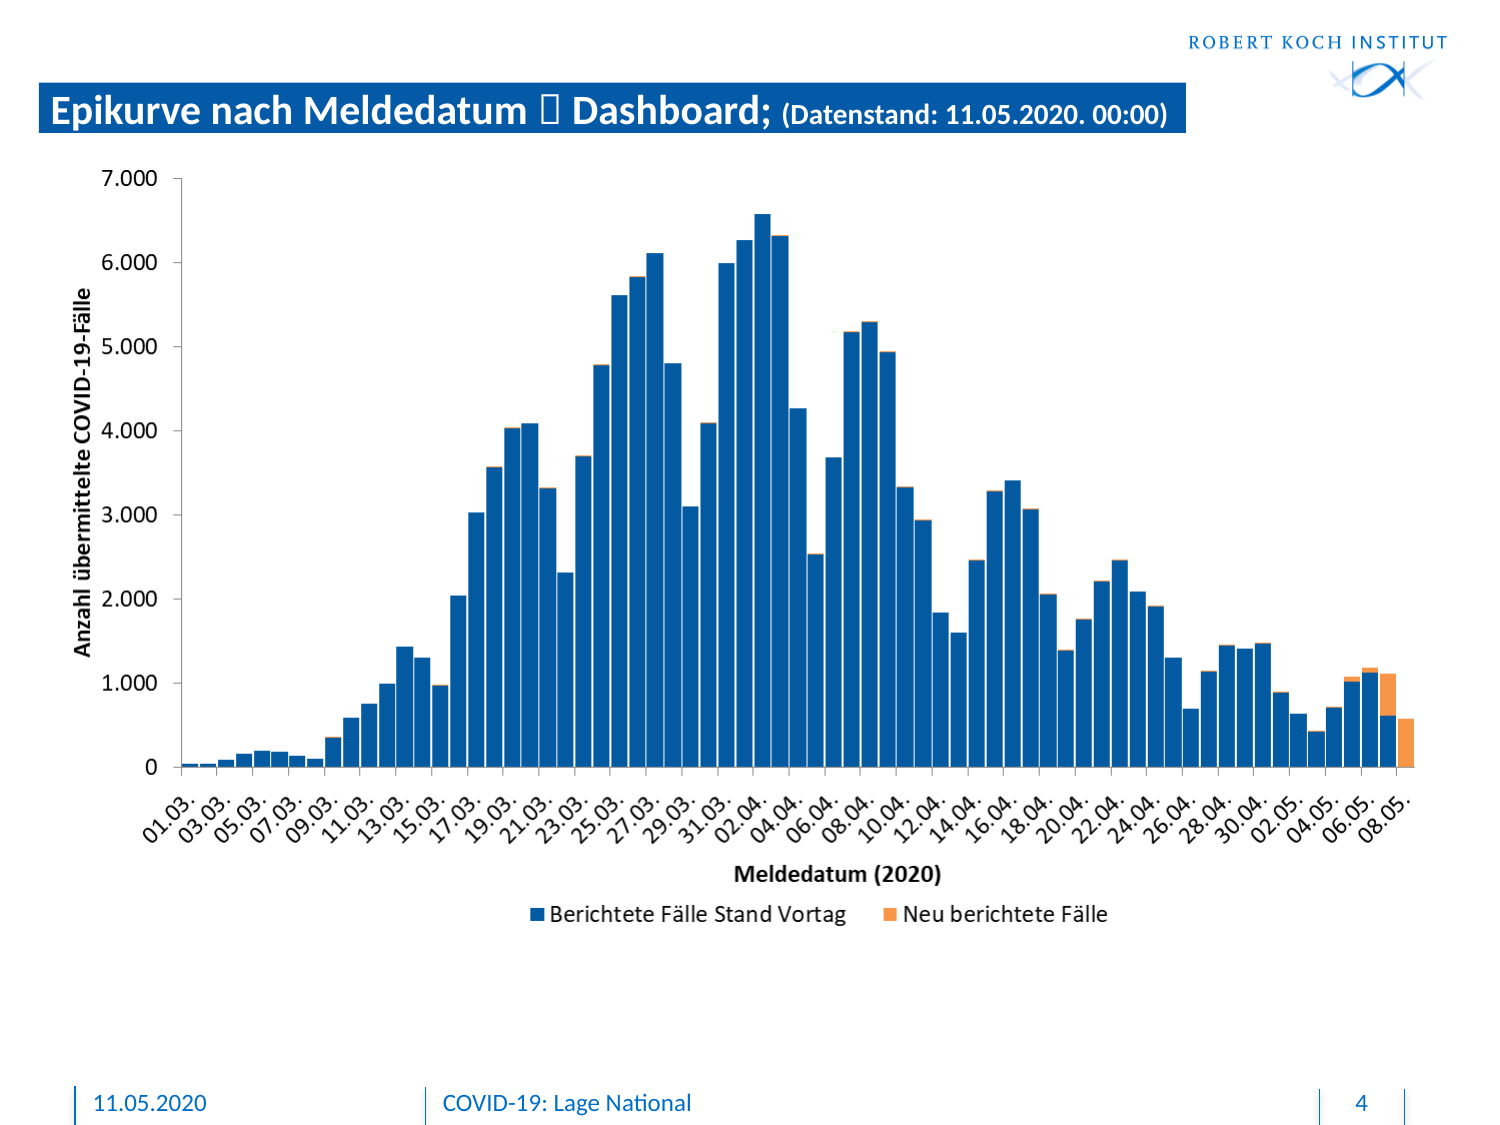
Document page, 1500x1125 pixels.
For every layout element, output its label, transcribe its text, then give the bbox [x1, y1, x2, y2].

slide_number 4 [1321, 1086, 1403, 1119]
picture [1182, 29, 1454, 109]
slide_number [92, 1086, 398, 1119]
footer COVID-19: Lage National [442, 1086, 1293, 1119]
title Epikurve nach Meldedatum  Dashboard; (Datenstand: 11.05.2020. 00:00) [38, 82, 1186, 133]
picture [62, 162, 1438, 964]
